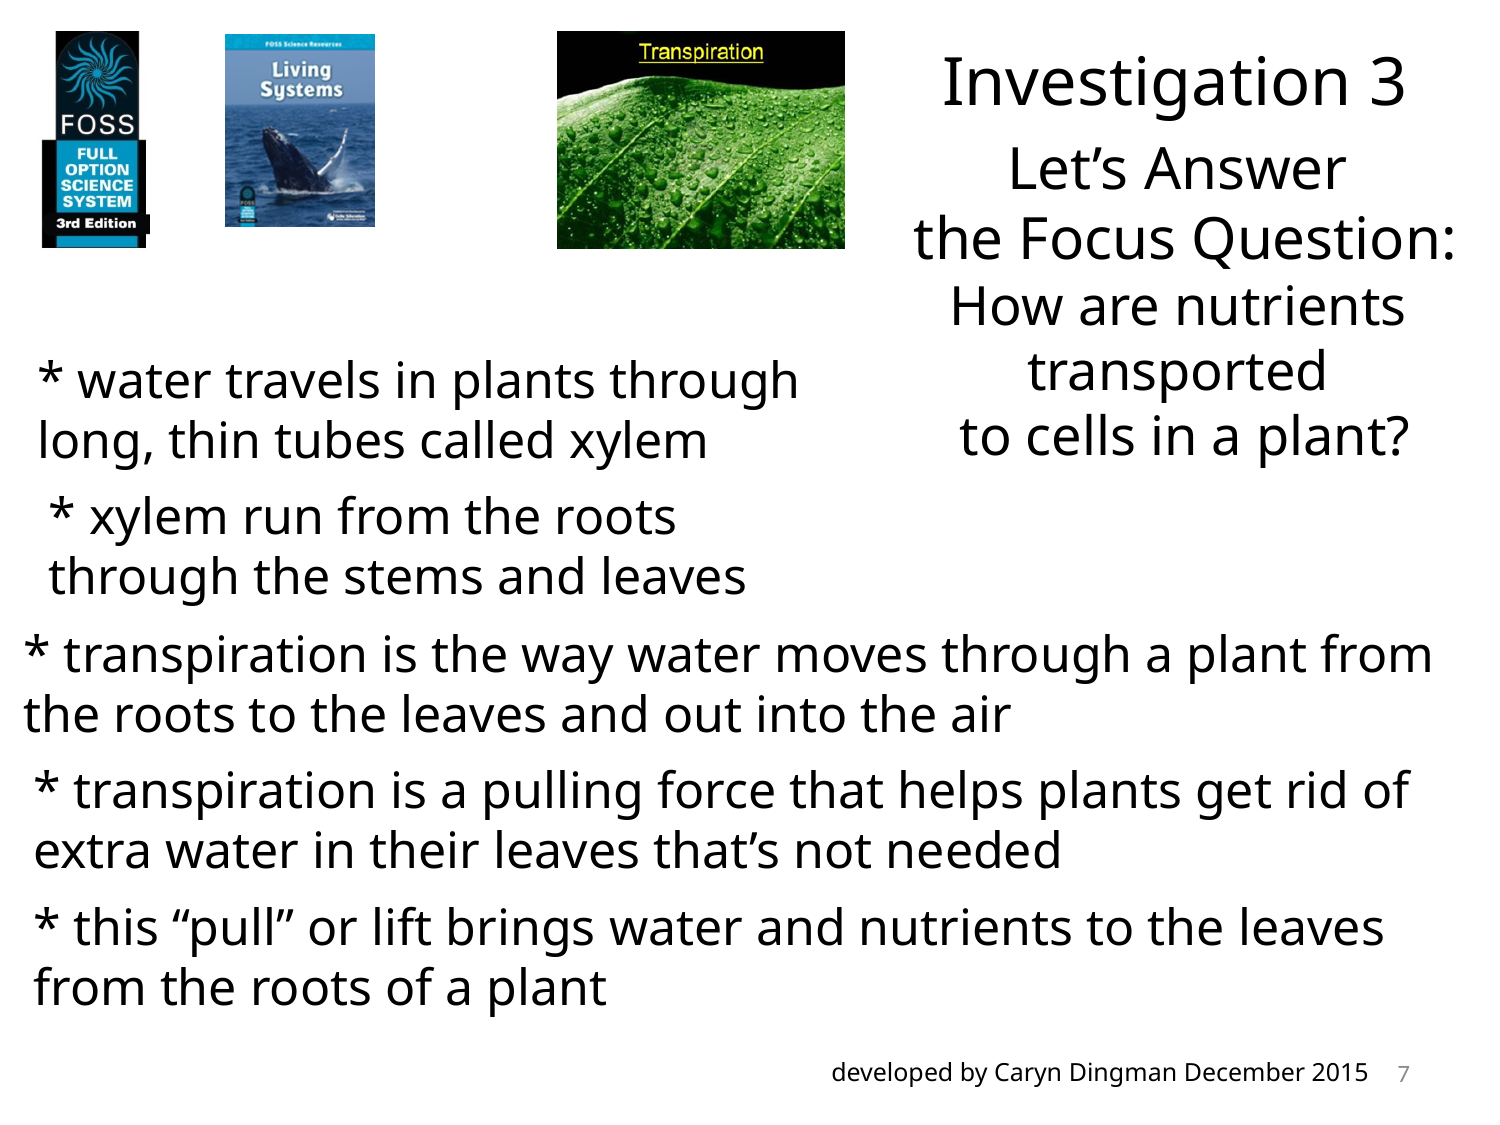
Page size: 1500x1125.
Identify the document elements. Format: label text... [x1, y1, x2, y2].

picture [285, 42, 341, 46]
picture [556, 31, 845, 249]
picture [266, 42, 281, 46]
text_box * transpiration is a pulling force that helps plants get rid of extra water in their leaves that’s not needed [18, 751, 1500, 887]
text_box developed by Caryn Dingman December 2015 [816, 1049, 1074, 1094]
text_box * xylem run from the roots through the stems and leaves [33, 477, 913, 612]
text_box * water travels in plants through long, thin tubes called xylem [22, 340, 848, 476]
text_box Let’s Answer the Focus Question: How are nutrients transported to cells in a plant? [816, 123, 1500, 474]
text_box Investigation 3 [862, 31, 1488, 123]
picture [37, 31, 151, 252]
picture [224, 50, 376, 227]
text_box * this “pull” or lift brings water and nutrients to the leaves from the roots of a plant [18, 887, 1500, 1023]
text_box * transpiration is the way water moves through a plant from the roots to the leaves and out into the air [8, 615, 1500, 750]
slide_number 7 [1074, 1042, 1425, 1103]
